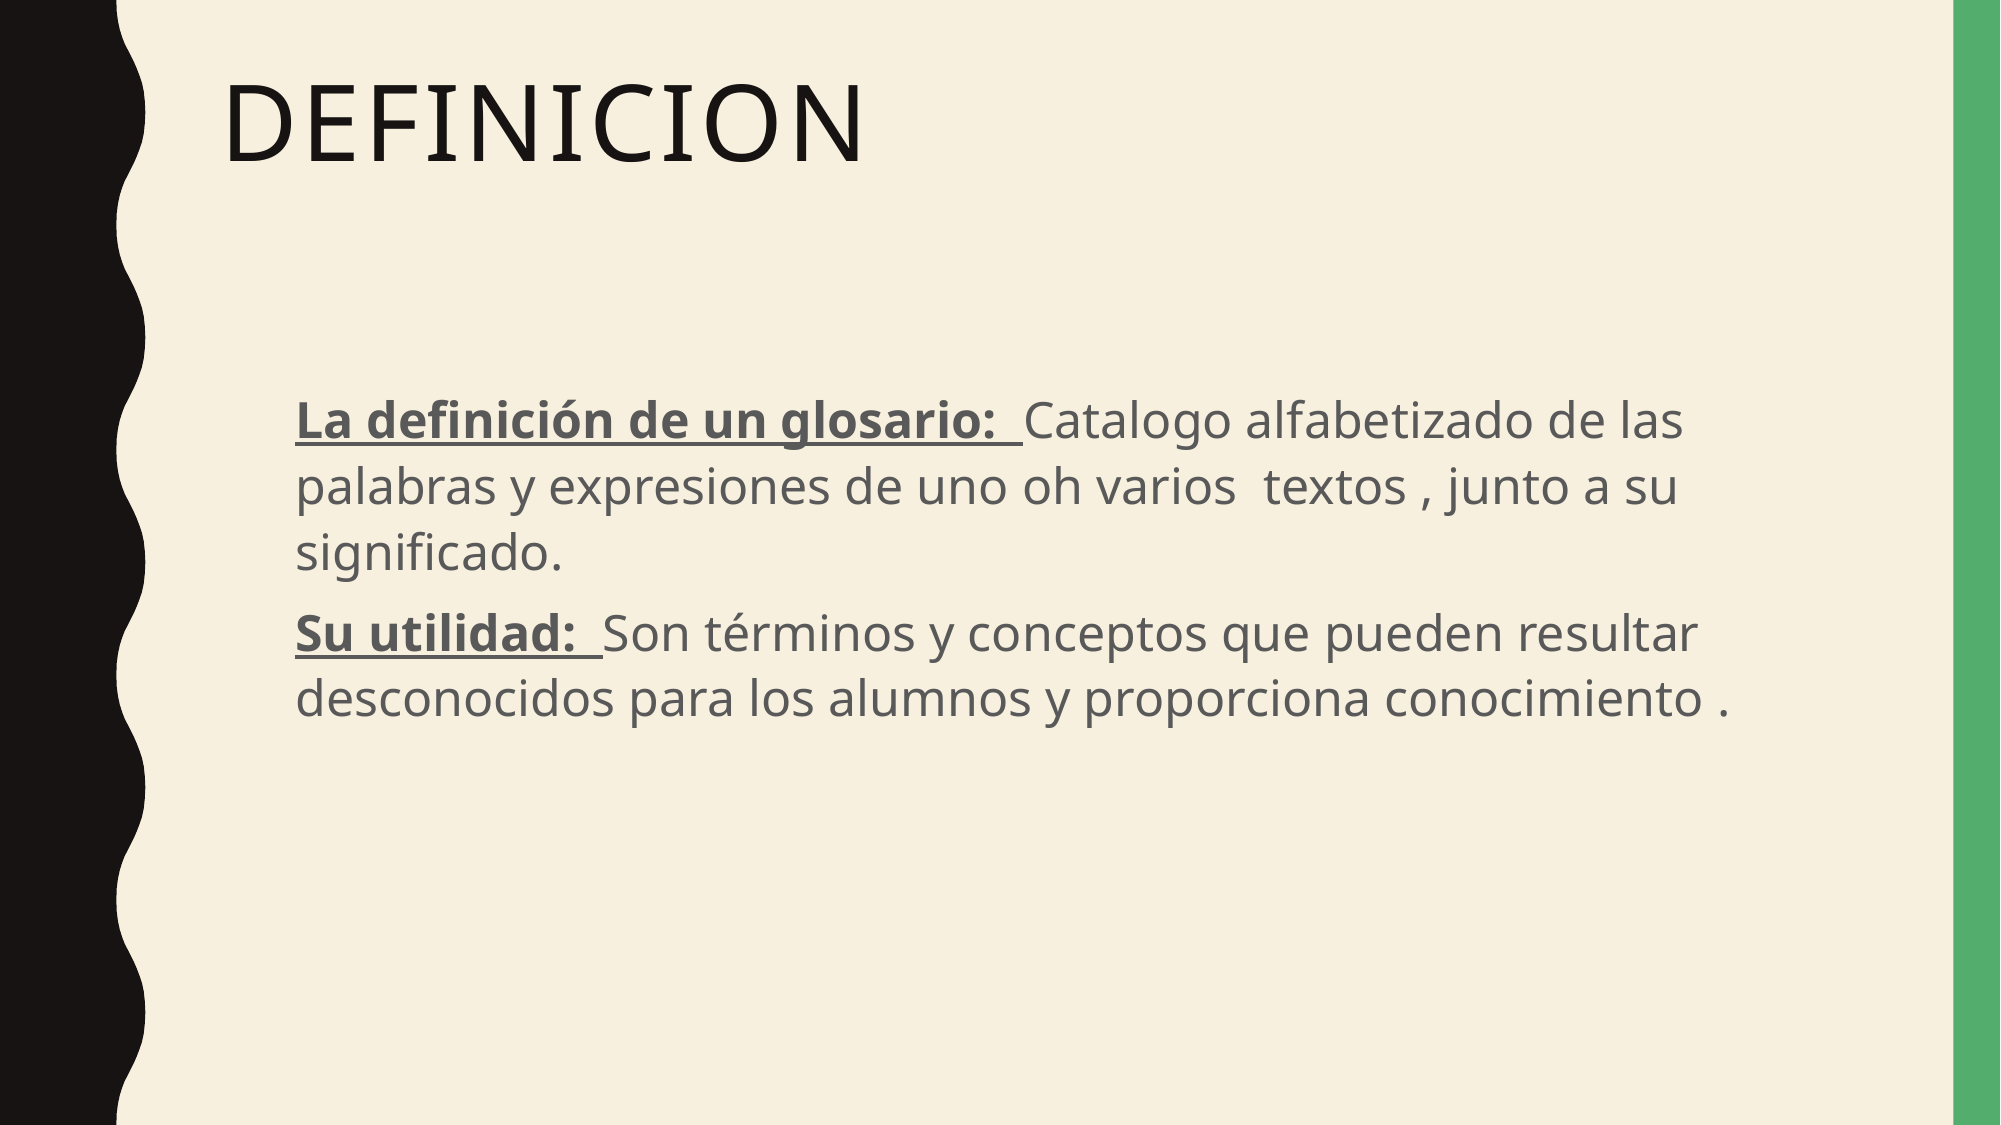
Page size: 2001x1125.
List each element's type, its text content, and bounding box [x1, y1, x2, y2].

list La definición de un glosario: Catalogo alfabetizado de las palabras y expresiones de uno oh varios textos , junto a su significado. Su utilidad: Son términos y conceptos que pueden resultar desconocidos para los alumnos y proporciona conocimiento . [205, 375, 1875, 965]
title DEFINICION [205, 62, 1875, 308]
